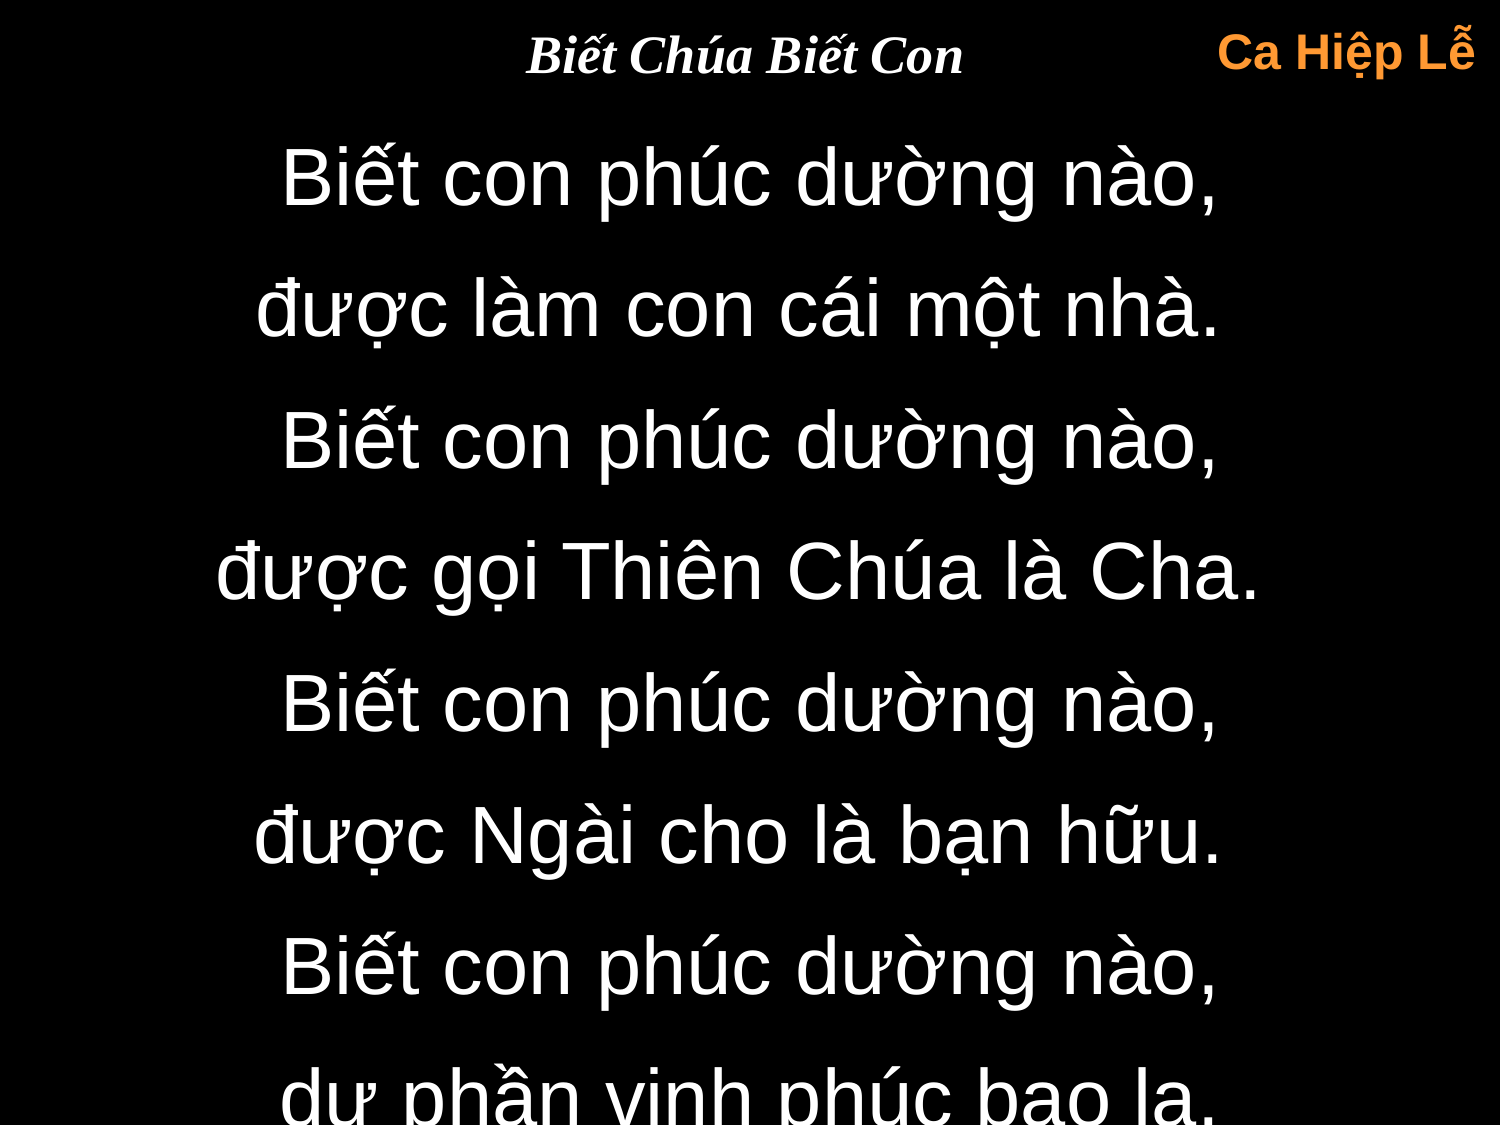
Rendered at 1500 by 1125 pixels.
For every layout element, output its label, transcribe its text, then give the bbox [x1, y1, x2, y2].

text_box Biết Chúa Biết Con [0, 11, 1497, 92]
text_box Biết con phúc dường nào, được làm con cái một nhà. Biết con phúc dường nào, được gọi Thiên Chúa là Cha. Biết con phúc dường nào, được Ngài cho là bạn hữu. Biết con phúc dường nào, dự phần vinh phúc bao la. [0, 87, 1500, 1125]
text_box Ca Hiệp Lễ [1203, 11, 1500, 87]
